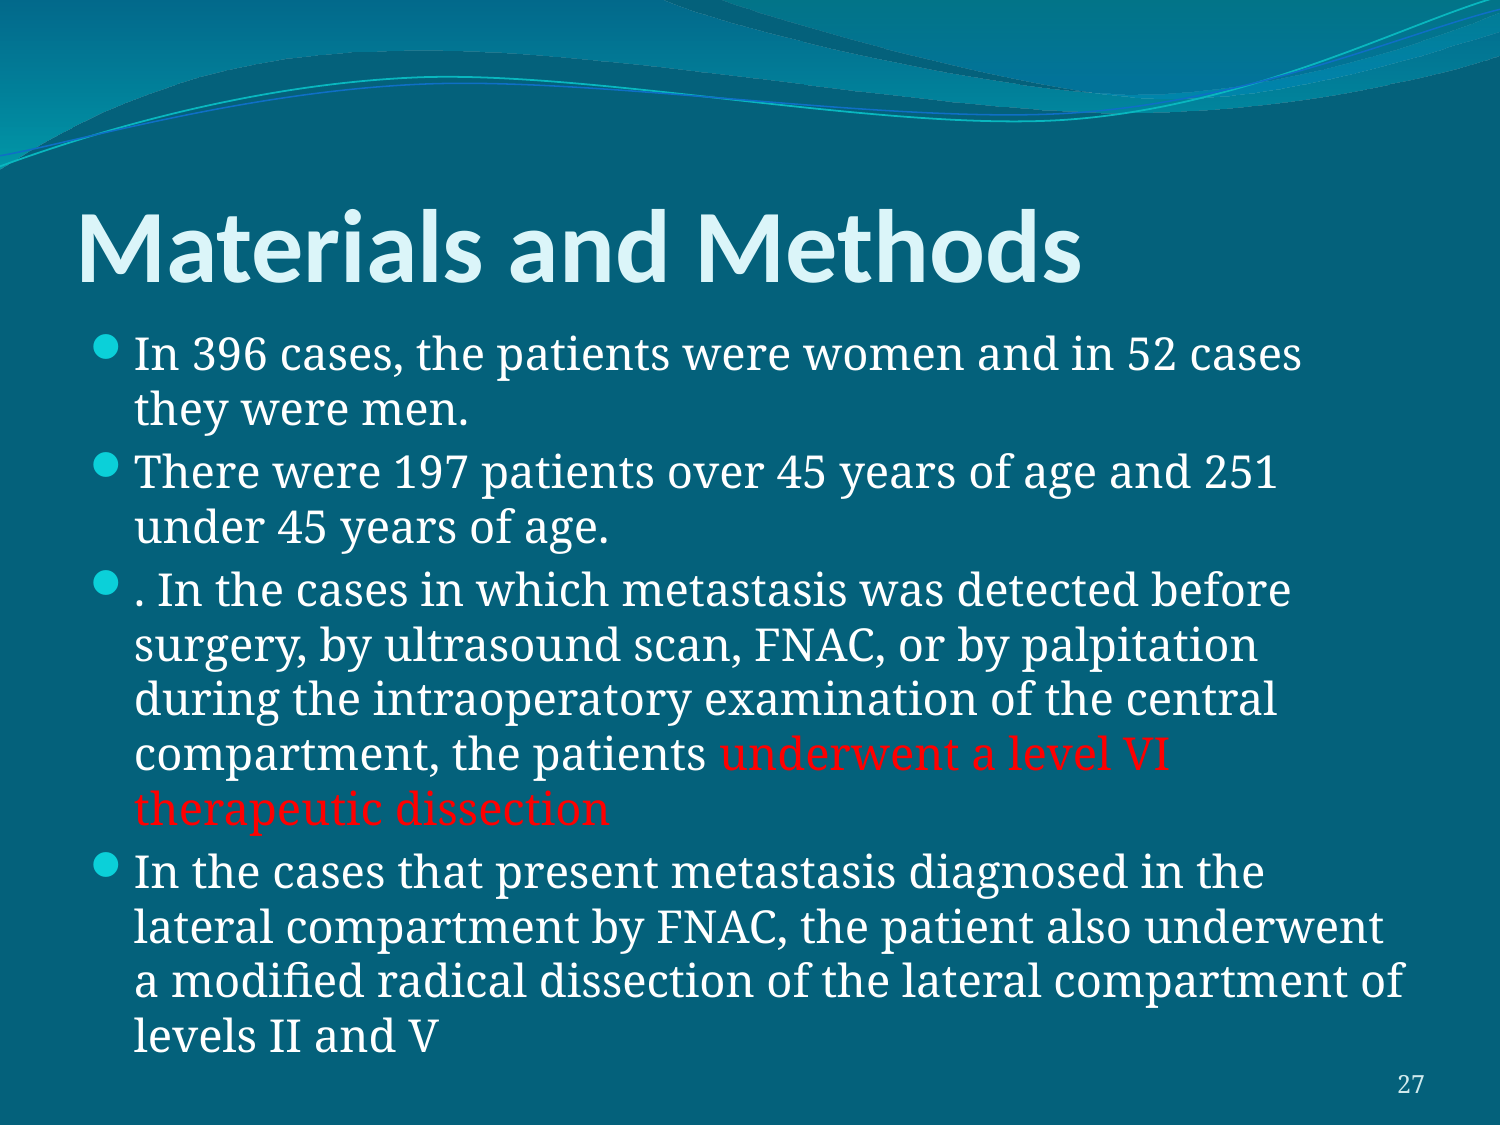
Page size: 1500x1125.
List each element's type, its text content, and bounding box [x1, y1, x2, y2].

title Materials and Methods [75, 115, 1425, 303]
list In 396 cases, the patients were women and in 52 cases they were men. There were 197 patients over 45 years of age and 251 under 45 years of age. . In the cases in which metastasis was detected before surgery, by ultrasound scan, FNAC, or by palpitation during the intraoperatory examination of the central compartment, the patients underwent a level VI therapeutic dissection In the cases that present metastasis diagnosed in the lateral compartment by FNAC, the patient also underwent a modified radical dissection of the lateral compartment of levels II and V [75, 317, 1425, 1071]
slide_number 27 [1299, 1042, 1425, 1103]
